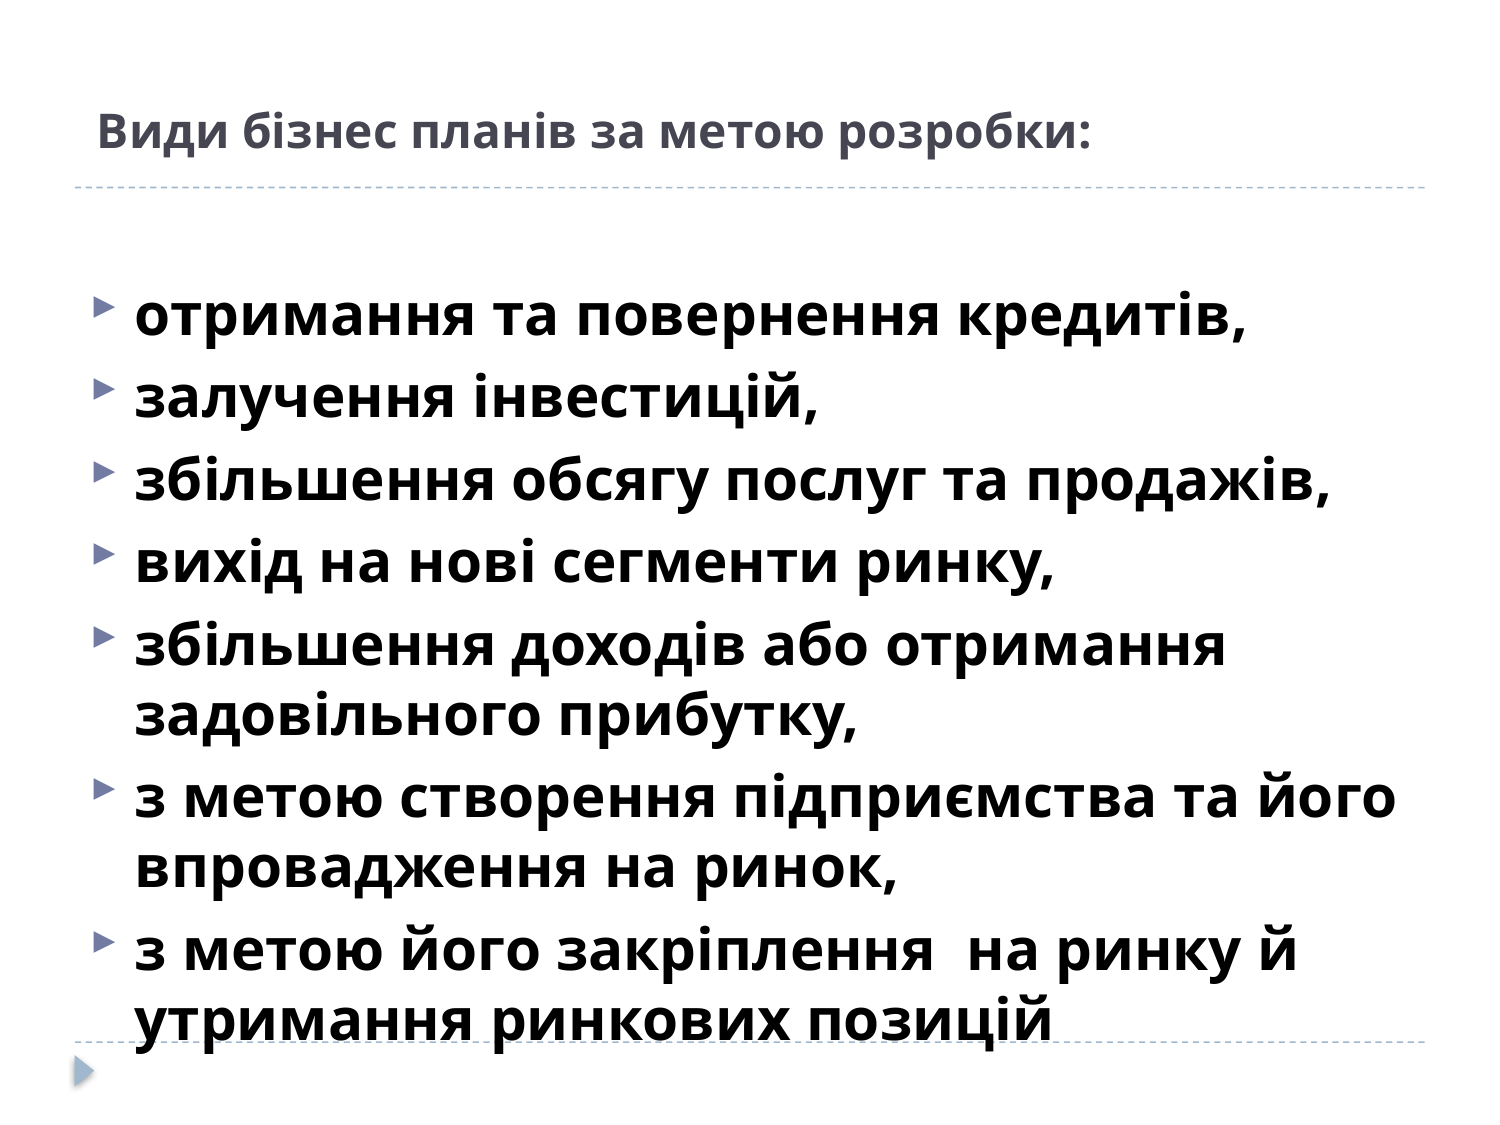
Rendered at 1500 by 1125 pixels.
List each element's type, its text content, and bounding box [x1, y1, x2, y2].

list отримання та повернення кредитів, залучення інвестицій, збільшення обсягу послуг та продажів, вихід на нові сегменти ринку, збільшення доходів або отримання задовільного прибутку, з метою створення підприємства та його впровадження на ринок, з метою його закріплення на ринку й утримання ринкових позицій [75, 269, 1425, 1067]
title Види бізнес планів за метою розробки: [82, 35, 1432, 223]
